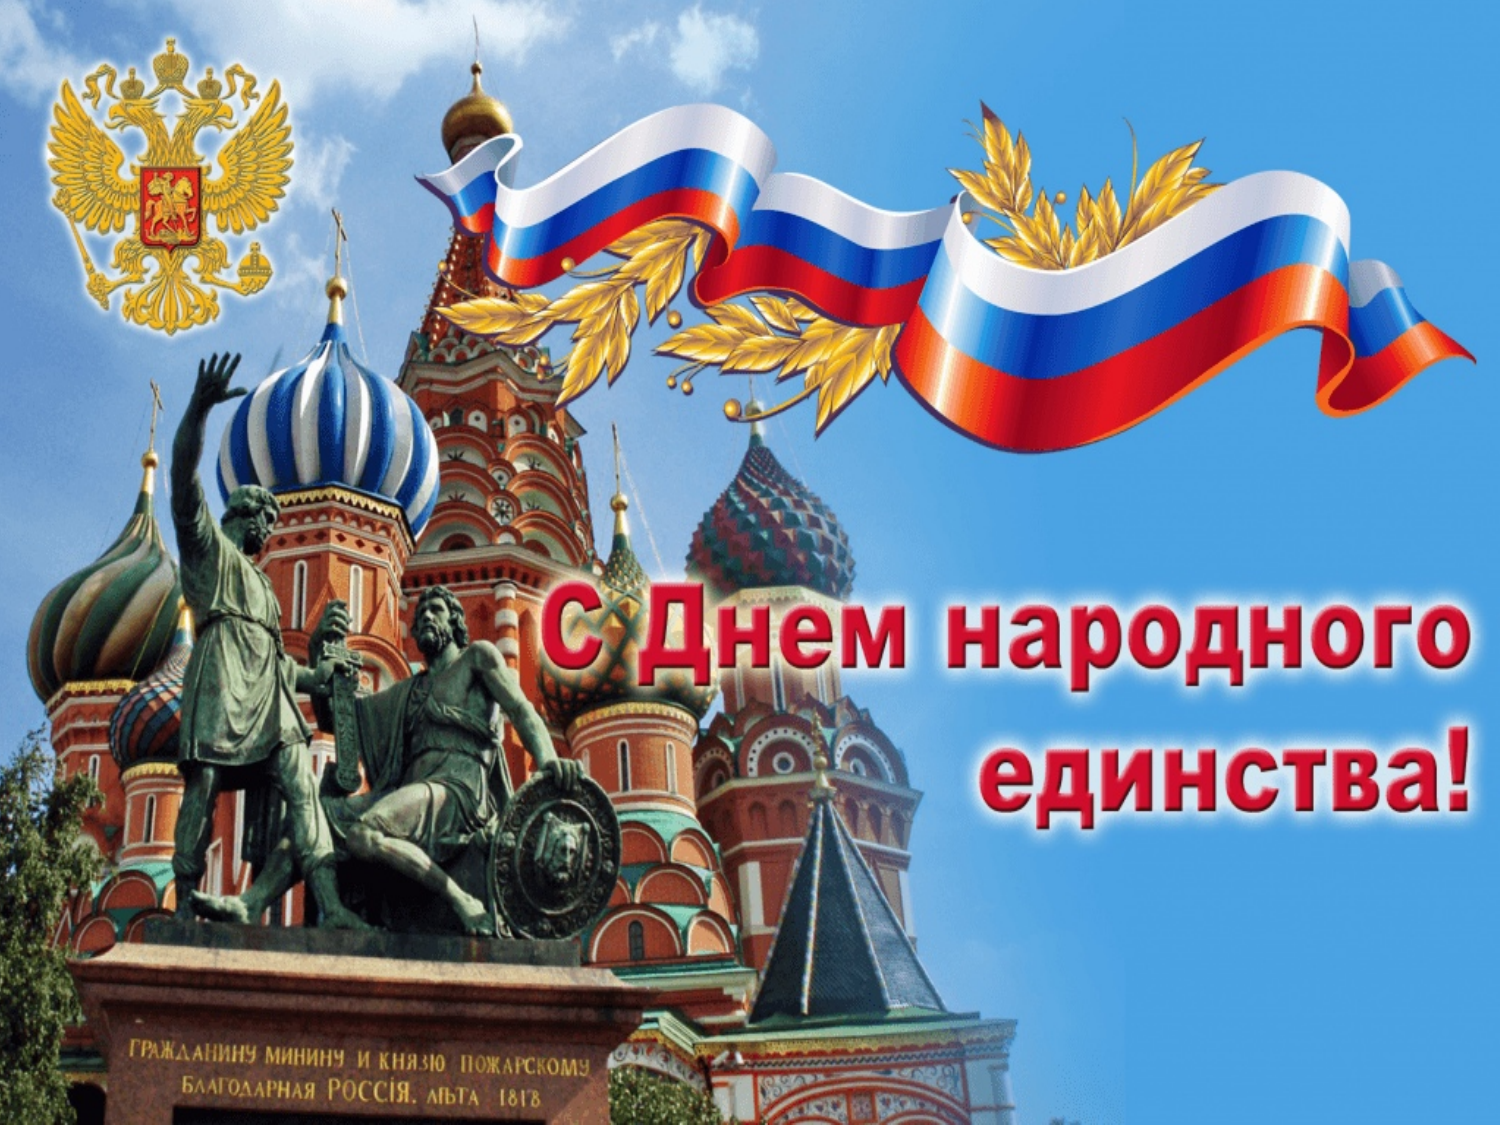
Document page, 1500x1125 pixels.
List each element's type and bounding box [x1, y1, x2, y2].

list [0, 0, 1500, 1125]
